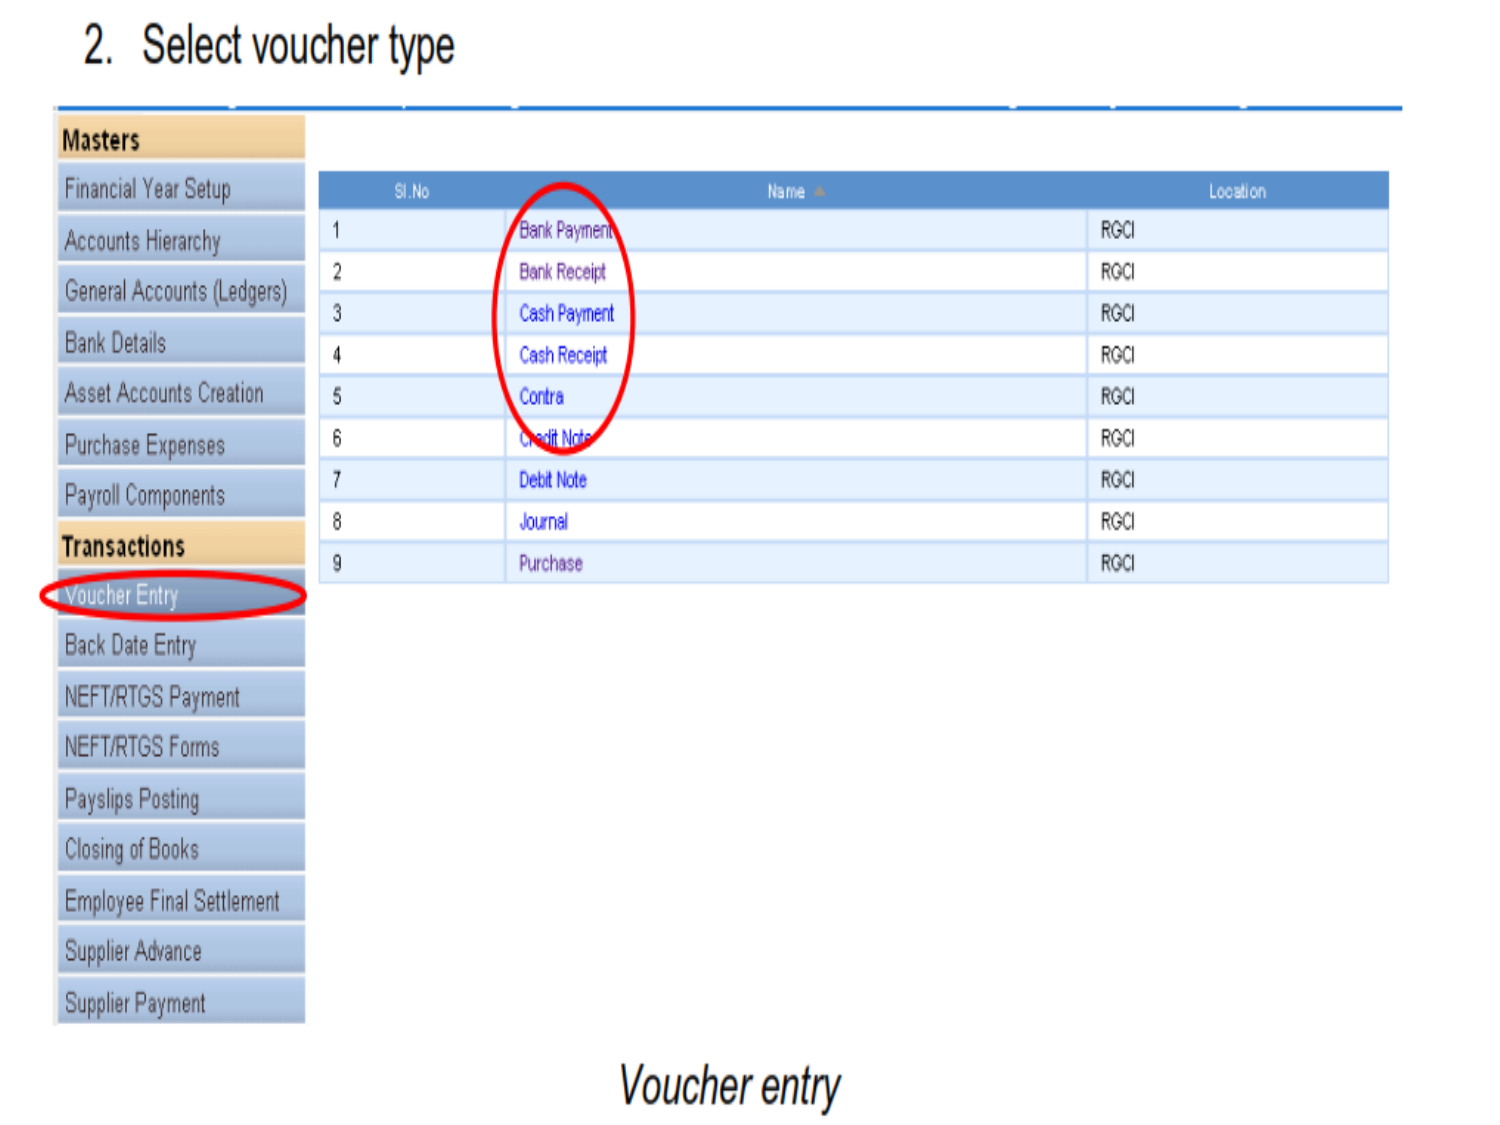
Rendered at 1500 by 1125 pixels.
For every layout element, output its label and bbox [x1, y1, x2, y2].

list [0, 0, 1500, 1125]
